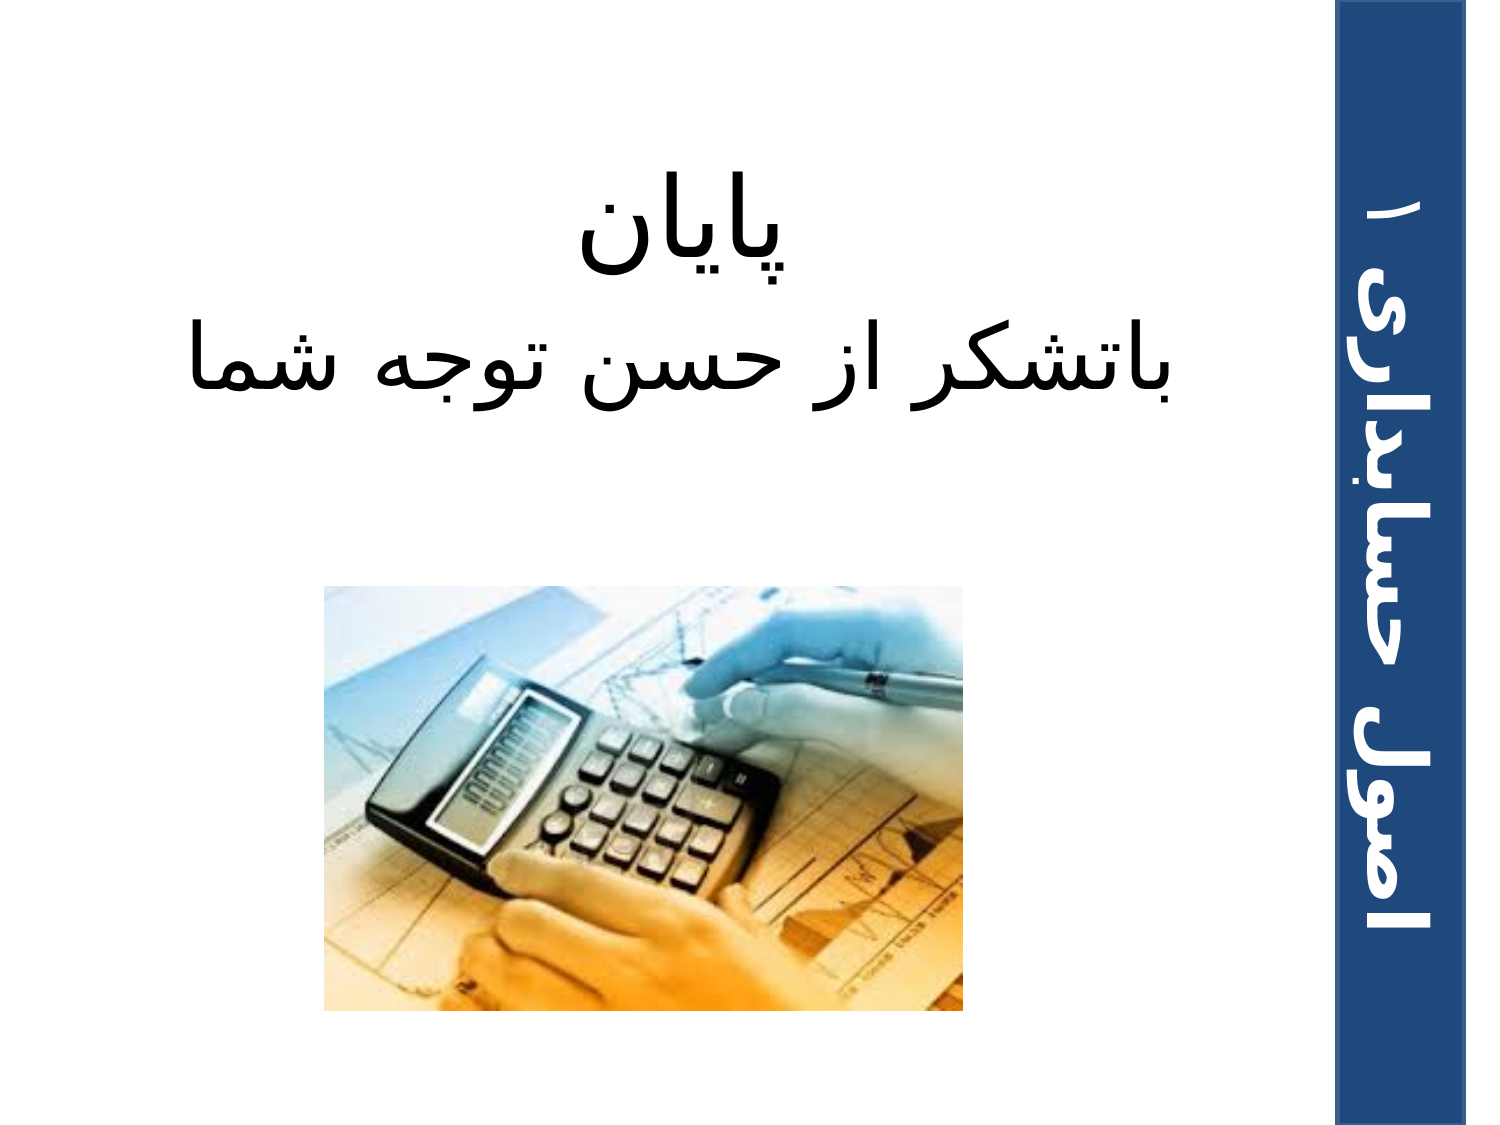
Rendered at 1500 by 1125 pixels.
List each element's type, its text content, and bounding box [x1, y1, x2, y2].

text_box اصول حسابداری ۱ [1335, 0, 1466, 1125]
list پایان باتشکر از حسن توجه شما [62, 137, 1300, 880]
picture [324, 585, 963, 1011]
